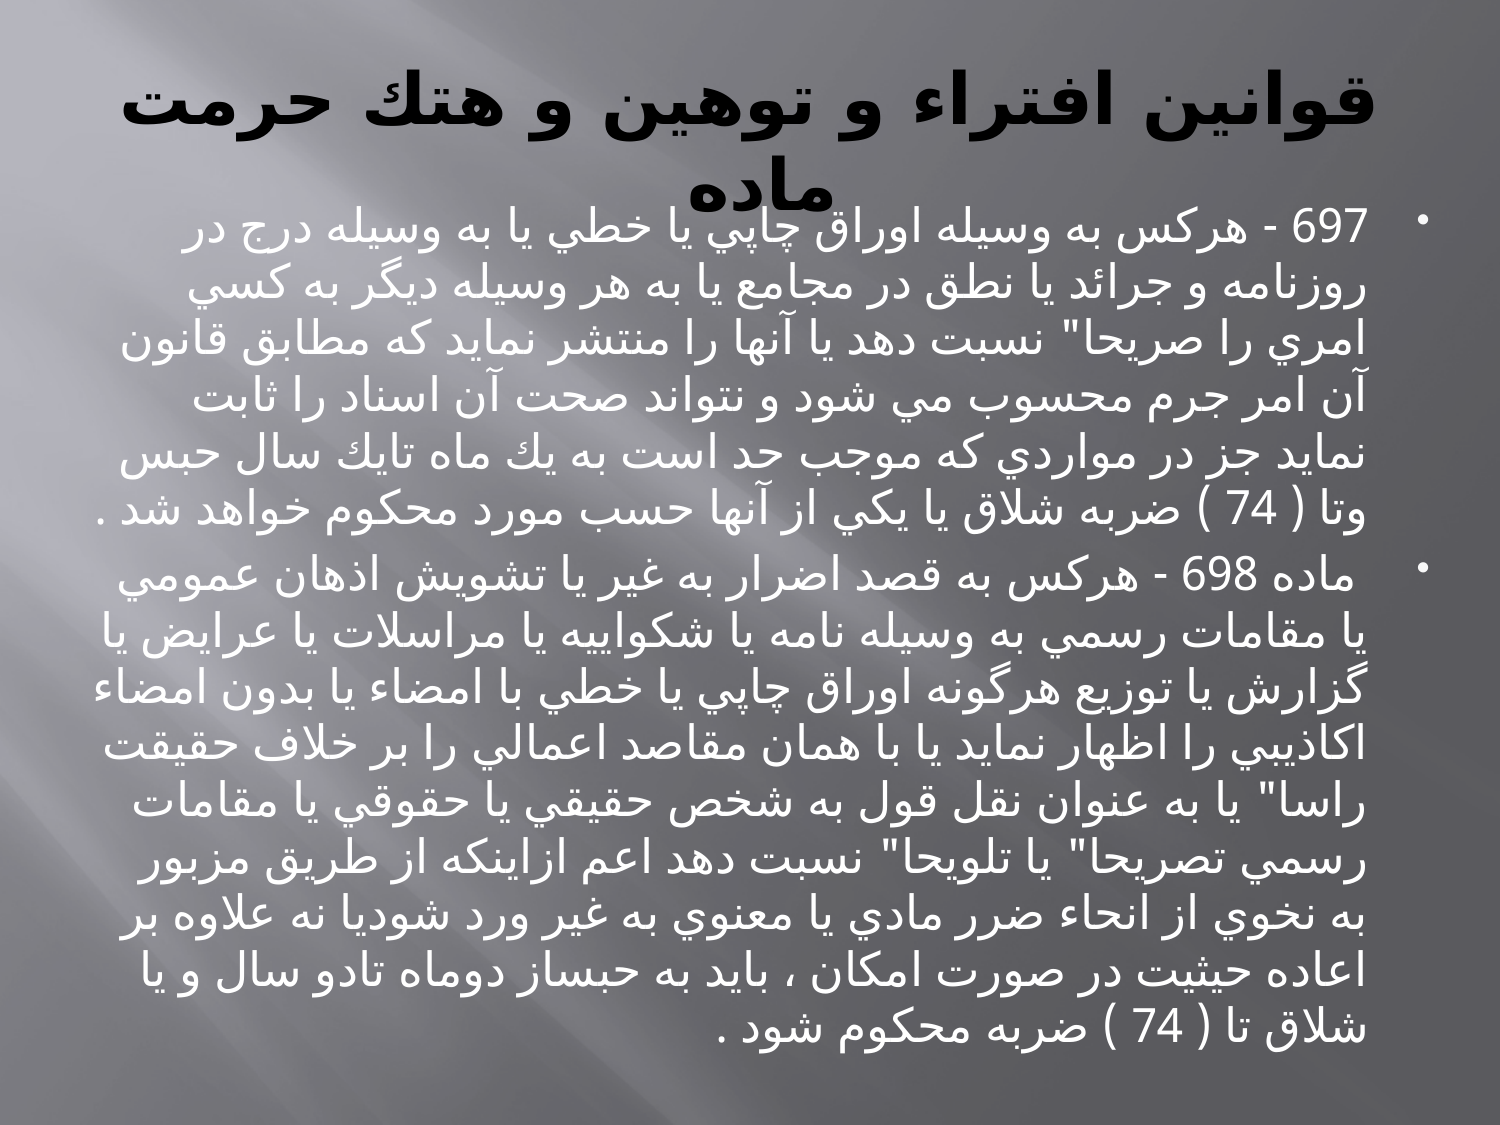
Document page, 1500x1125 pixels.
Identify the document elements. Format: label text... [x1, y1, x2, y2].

list 697 - هركس به وسيله اوراق چاپي يا خطي يا به وسيله درج در روزنامه و جرائد يا نطق در مجامع يا به هر وسيله ديگر به كسي امري را صريحا" نسبت دهد يا آنها را منتشر نمايد كه مطابق قانون آن امر جرم محسوب مي شود و نتواند صحت آن اسناد را ثابت نمايد جز در مواردي كه موجب حد است به يك ماه تايك سال حبس وتا ( 74 ) ضربه شلاق يا يكي از آنها حسب مورد محكوم خواهد شد . ماده 698 - هركس به قصد اضرار به غير يا تشويش اذهان عمومي يا مقامات رسمي به وسيله نامه يا شكواييه يا مراسلات يا عرايض يا گزارش يا توزيع هرگونه اوراق چاپي يا خطي با امضاء يا بدون امضاء اكاذيبي را اظهار نمايد يا با همان مقاصد اعمالي را بر خلاف حقيقت راسا" يا به عنوان نقل قول به شخص حقيقي يا حقوقي يا مقامات رسمي تصريحا" يا تلويحا" نسبت دهد اعم ازاينكه از طريق مزبور به نخوي از انحاء ضرر مادي يا معنوي به غير ورد شوديا نه علاوه بر اعاده حيثيت در صورت امكان ، بايد به حبساز دوماه تادو سال و يا شلاق تا ( 74 ) ضربه محكوم شود . [75, 187, 1463, 1125]
title قوانین افتراء و توهين و هتك حرمت ماده [75, 45, 1425, 187]
